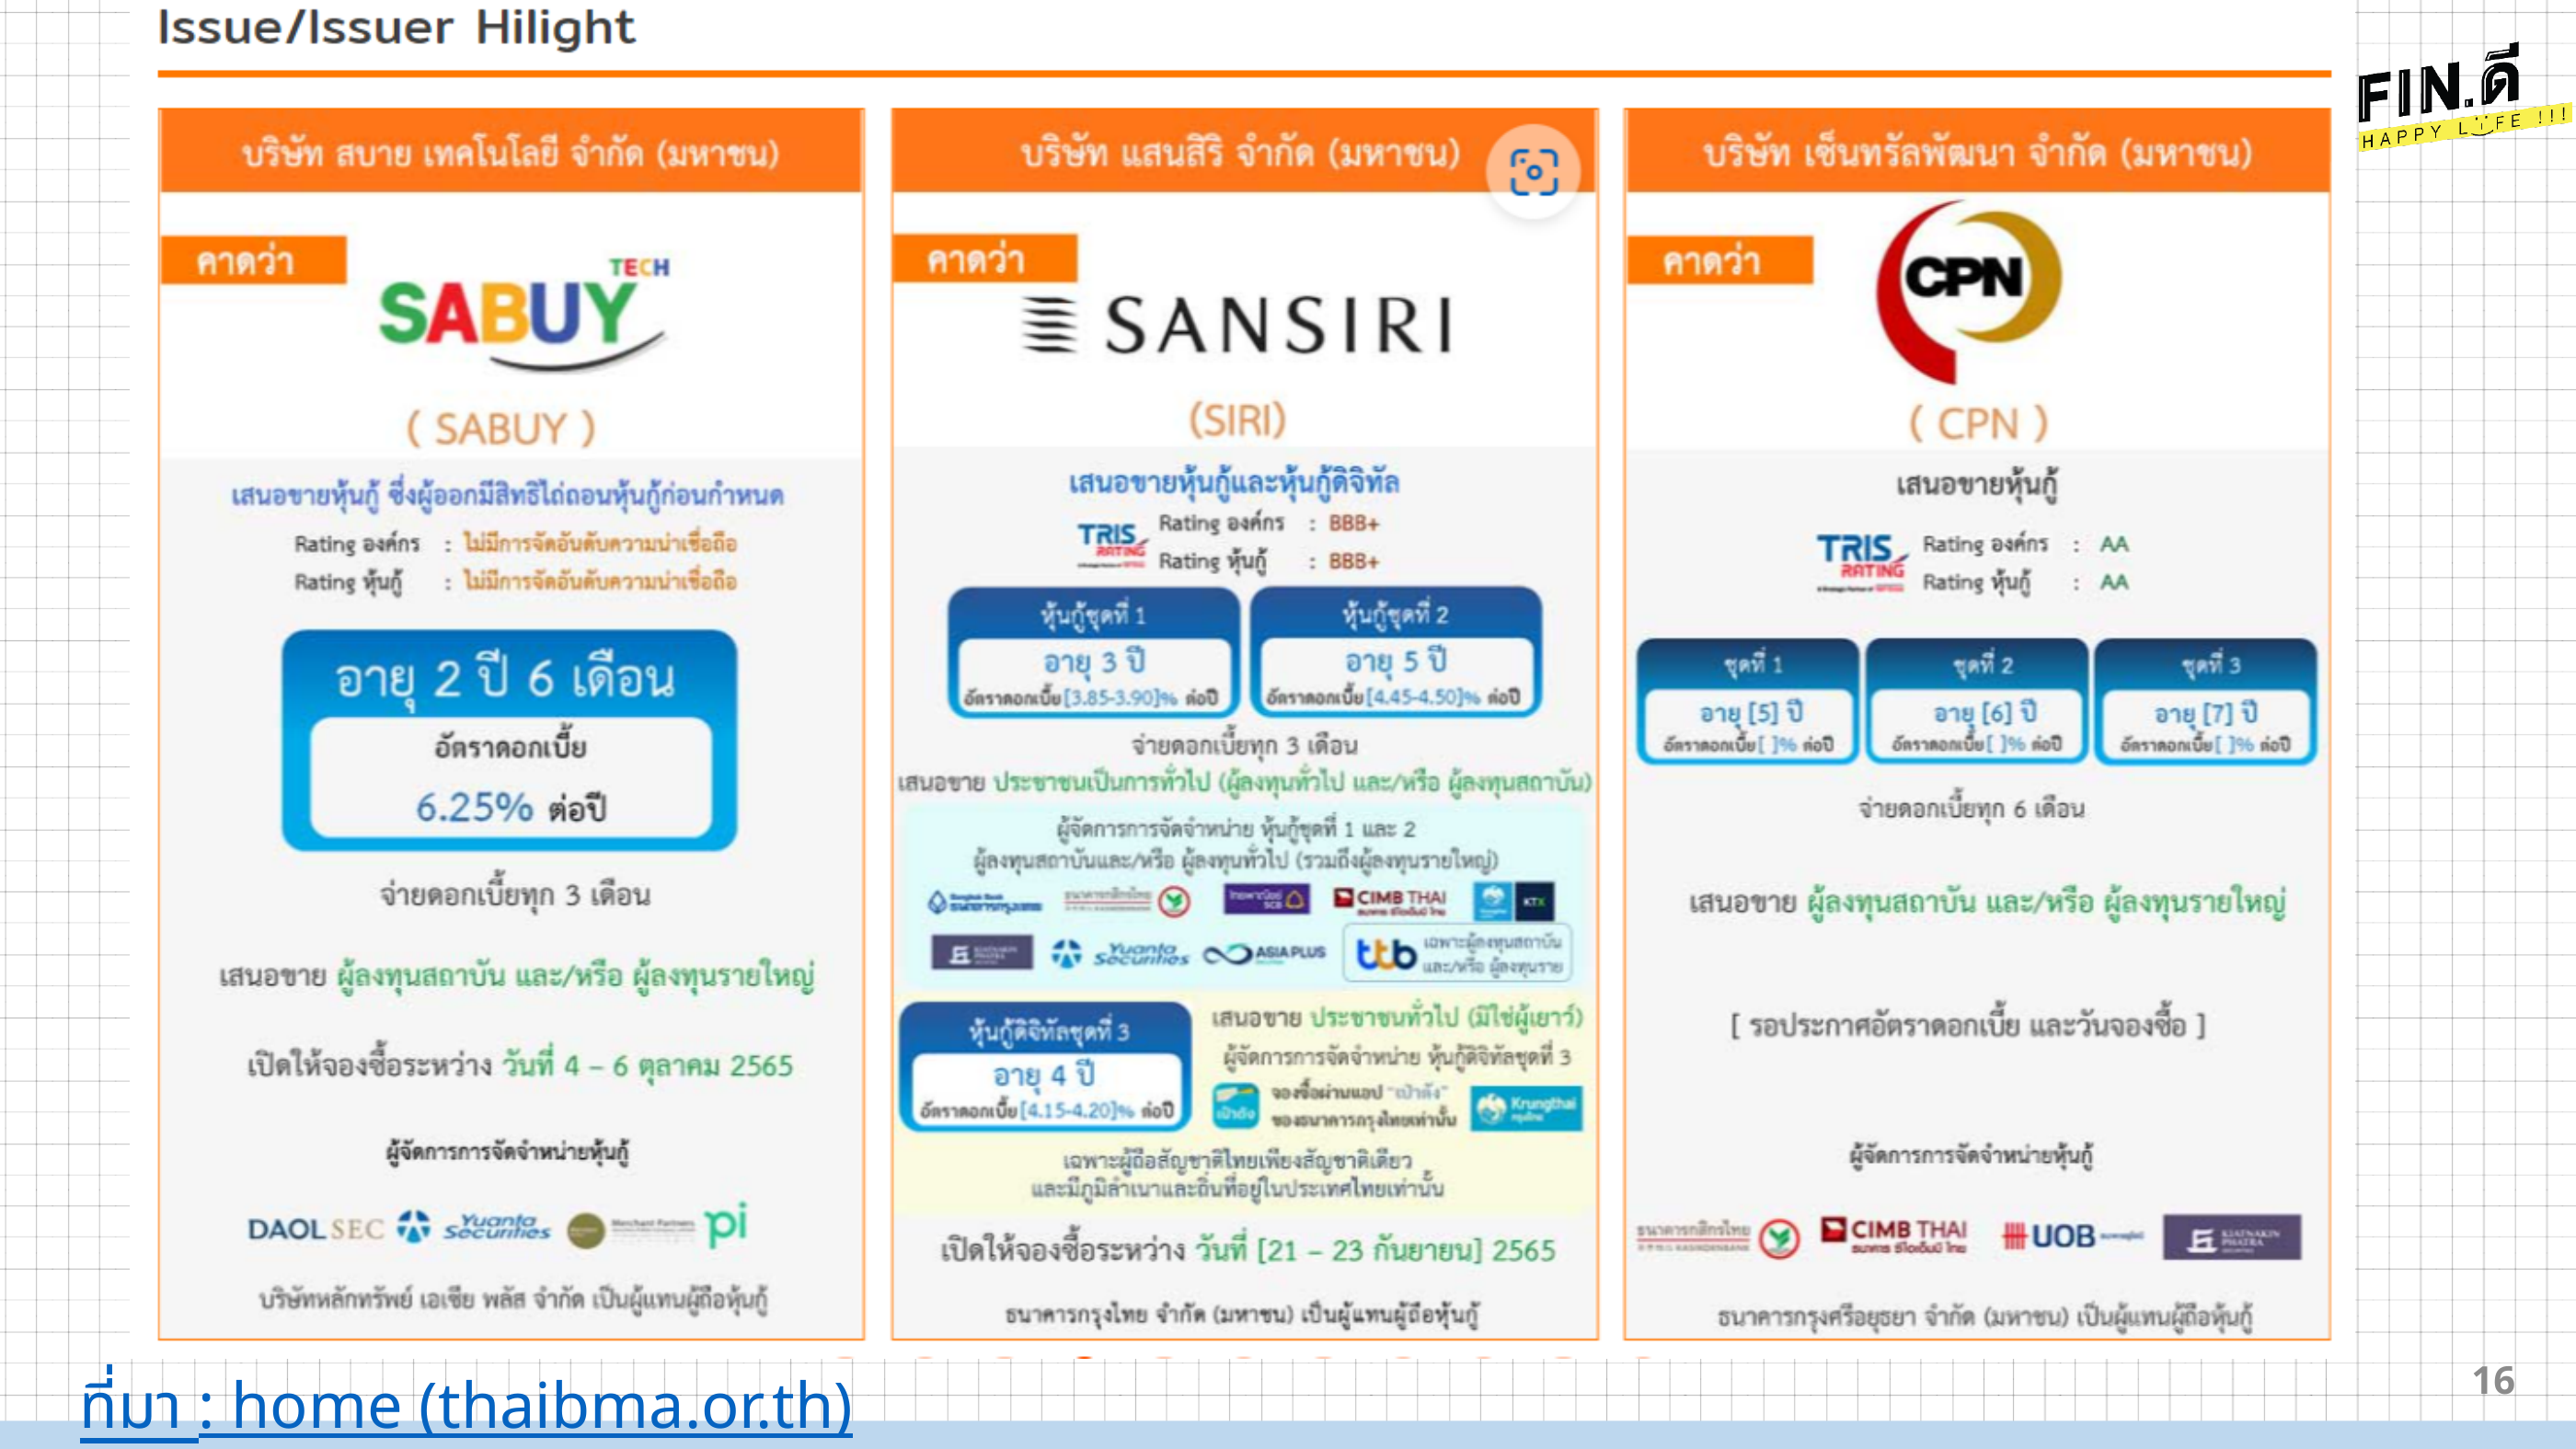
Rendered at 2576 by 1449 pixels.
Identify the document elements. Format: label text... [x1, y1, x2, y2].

text_box ที่มา : home (thaibma.or.th) [65, 1358, 1192, 1449]
picture [0, 0, 2576, 1420]
slide_number 16 [2419, 1343, 2530, 1421]
